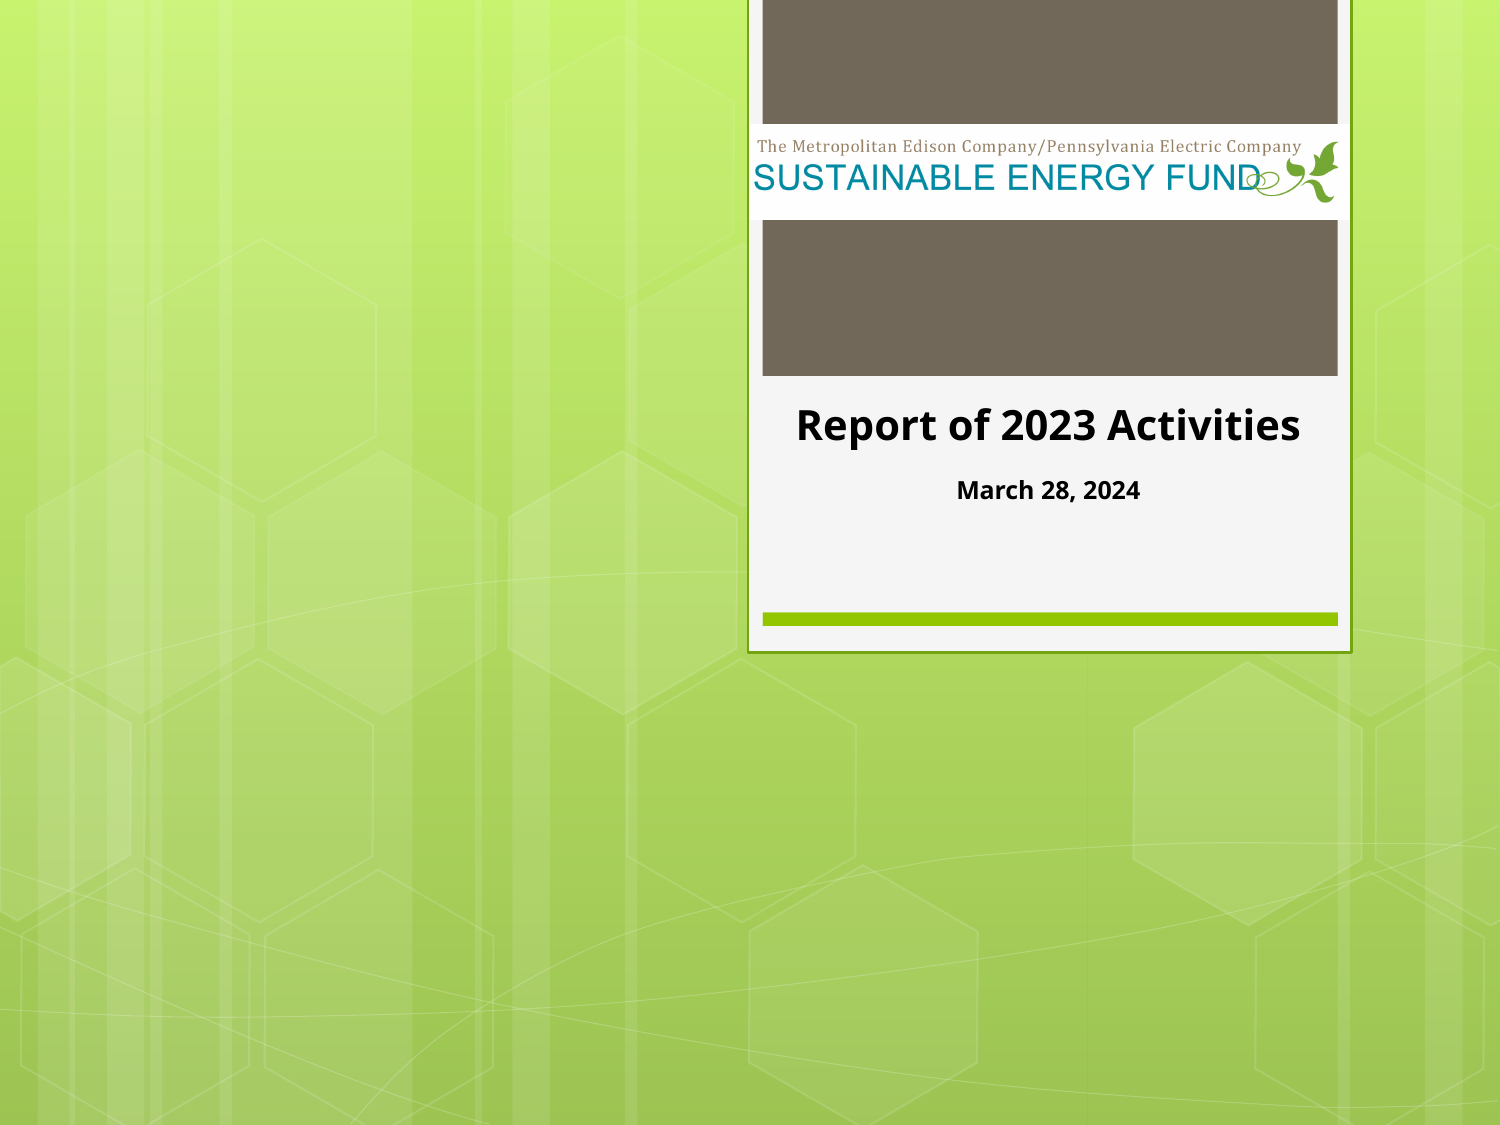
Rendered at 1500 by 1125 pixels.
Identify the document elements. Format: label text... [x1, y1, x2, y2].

text_box Report of 2023 Activities [780, 391, 1316, 457]
picture [749, 124, 1351, 221]
text_box March 28, 2024 [929, 467, 1168, 512]
